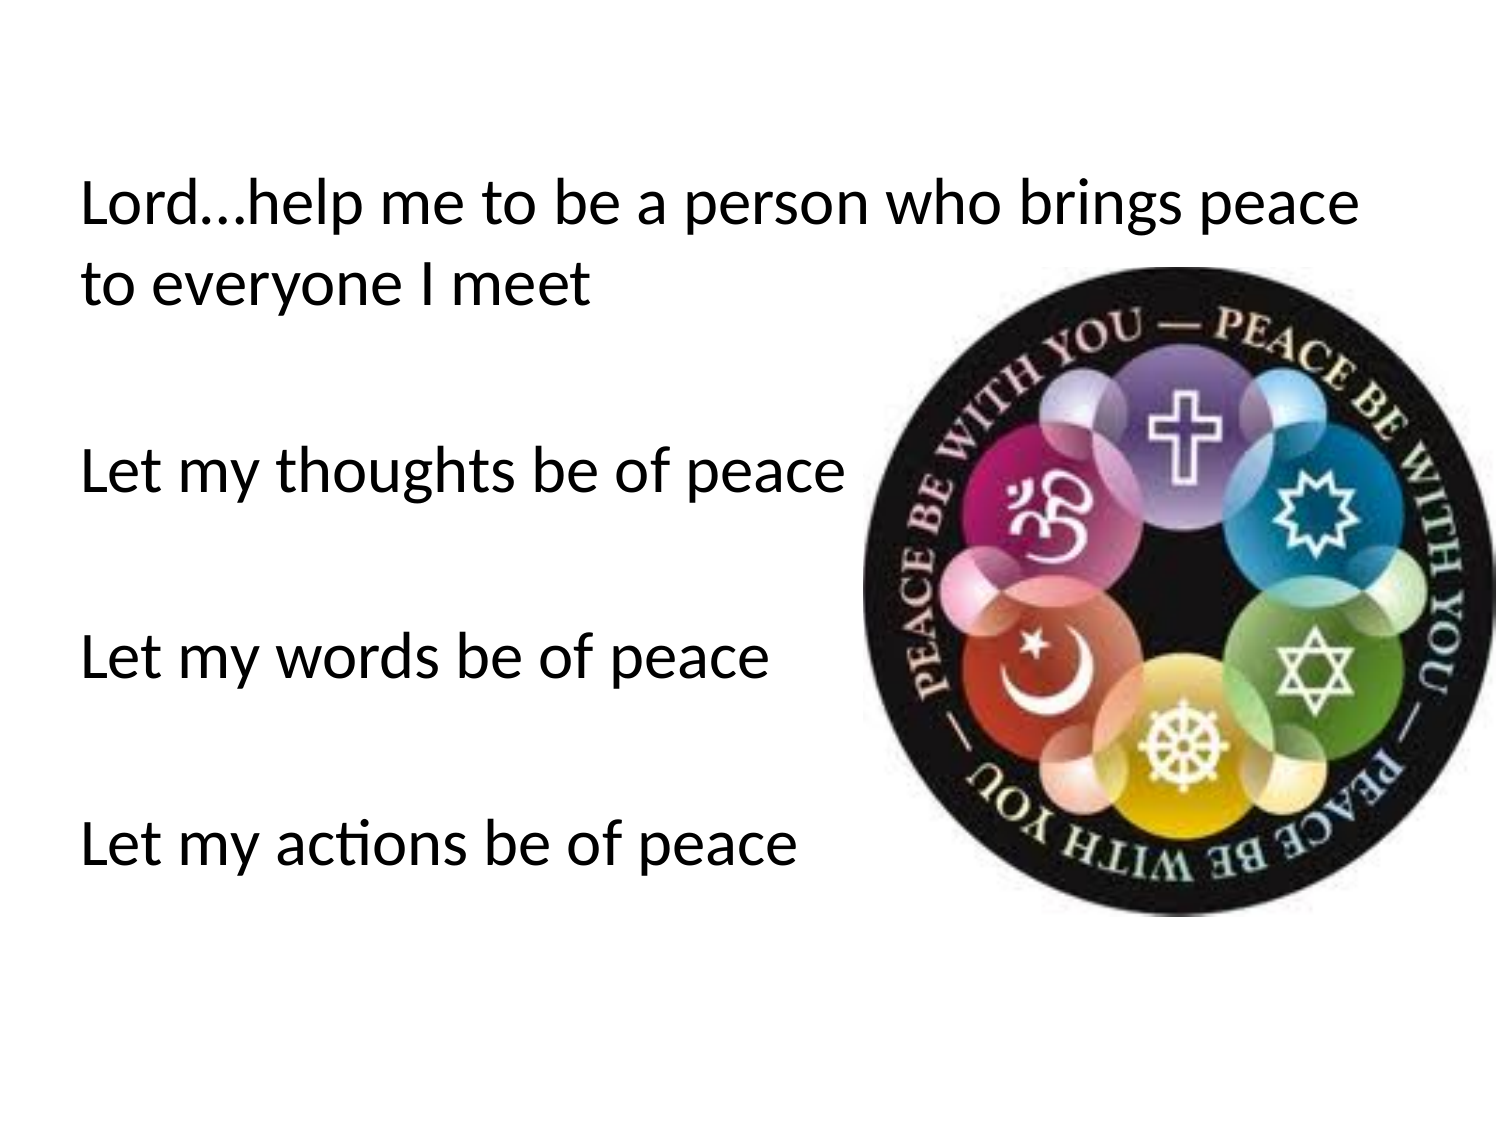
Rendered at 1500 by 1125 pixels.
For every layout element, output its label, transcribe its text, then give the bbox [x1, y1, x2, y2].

picture [863, 266, 1497, 918]
list Lord…help me to be a person who brings peace to everyone I meet Let my thoughts be of peace Let my words be of peace Let my actions be of peace [64, 150, 1415, 894]
